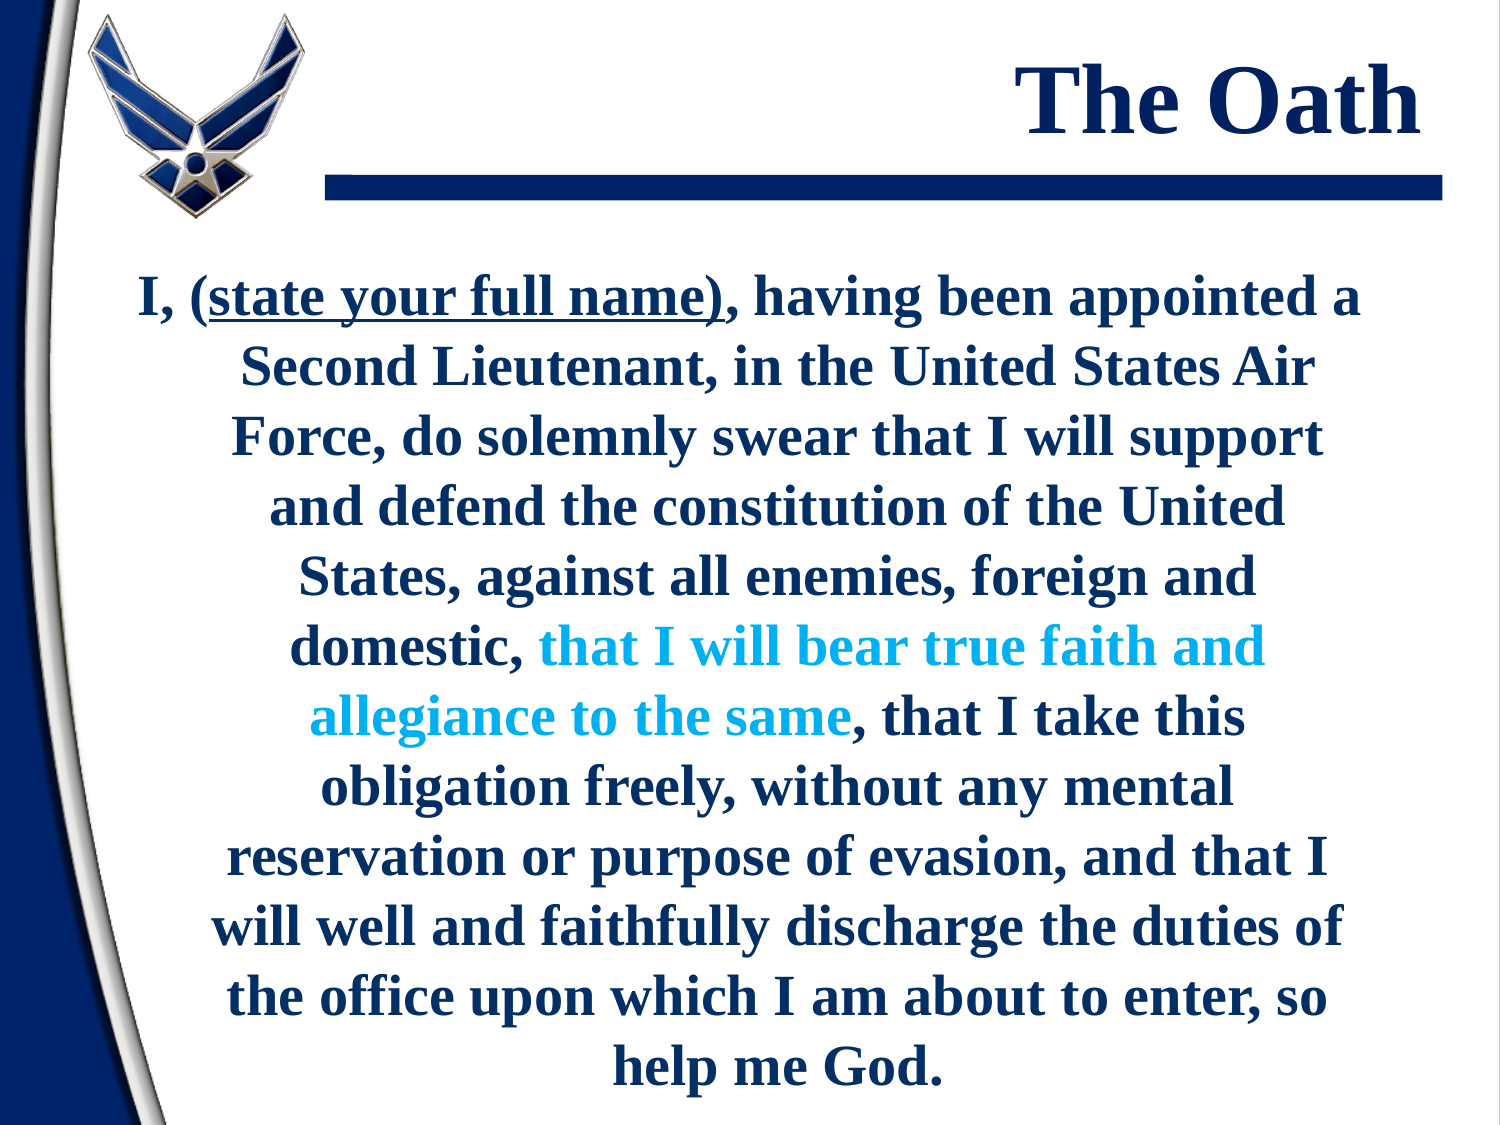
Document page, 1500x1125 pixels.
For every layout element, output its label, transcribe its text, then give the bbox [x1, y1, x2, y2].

text_box [512, 1050, 988, 1100]
title The Oath [87, 0, 1438, 188]
list I, (state your full name), having been appointed a Second Lieutenant, in the United States Air Force, do solemnly swear that I will support and defend the constitution of the United States, against all enemies, foreign and domestic, that I will bear true faith and allegiance to the same, that I take this obligation freely, without any mental reservation or purpose of evasion, and that I will well and faithfully discharge the duties of the office upon which I am about to enter, so help me God. [112, 249, 1388, 1050]
text_box [112, 1050, 425, 1100]
picture [0, 0, 1500, 1125]
